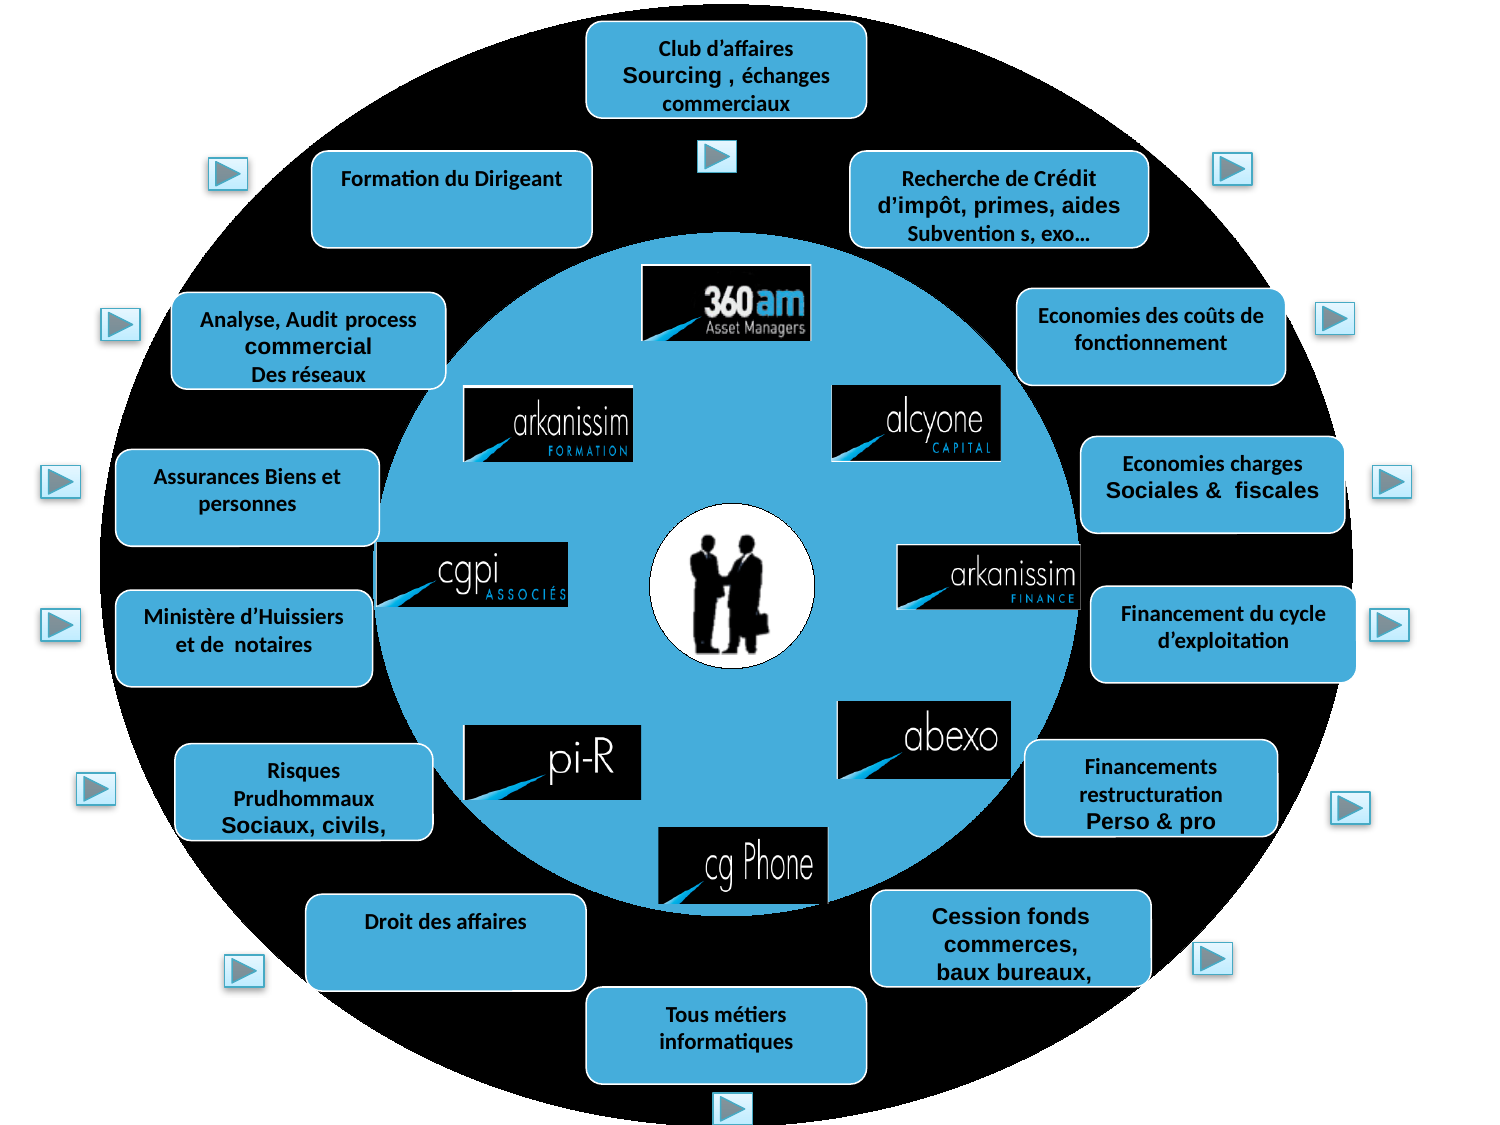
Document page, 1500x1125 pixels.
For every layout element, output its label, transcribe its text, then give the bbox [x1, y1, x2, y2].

text_box Recherche de Crédit d’impôt, primes, aides Subvention s, exo… [849, 151, 1149, 248]
text_box Assurances Biens et personnes [115, 449, 380, 547]
text_box [702, 663, 763, 669]
picture [375, 541, 569, 607]
text_box Club d’affaires Sourcing , échanges commerciaux [586, 21, 867, 119]
picture [830, 385, 1002, 462]
text_box [374, 231, 1080, 911]
picture [640, 264, 812, 342]
picture [658, 827, 829, 905]
text_box [1315, 302, 1355, 335]
text_box Analyse, Audit process commercial Des réseaux [171, 292, 446, 390]
text_box Financements restructuration Perso & pro [1024, 739, 1278, 837]
text_box [1192, 942, 1233, 975]
text_box [712, 1092, 753, 1125]
text_box Economies charges Sociales & fiscales [1080, 436, 1345, 534]
text_box [704, 503, 760, 508]
text_box [40, 608, 81, 642]
picture [462, 385, 634, 462]
text_box [224, 954, 265, 988]
text_box Risques Prudhommaux Sociaux, civils, pénaux [174, 743, 433, 841]
text_box [100, 4, 1353, 1125]
text_box Droit des affaires [305, 894, 587, 992]
text_box [1372, 465, 1412, 499]
text_box Ministère d’Huissiers et de notaires [115, 590, 373, 687]
text_box [649, 529, 672, 643]
text_box [1330, 791, 1371, 825]
picture [896, 544, 1081, 610]
text_box [1369, 608, 1410, 642]
text_box [208, 157, 248, 191]
text_box Tous métiers informatiques [586, 986, 867, 1085]
text_box [790, 526, 815, 646]
text_box [40, 465, 81, 499]
text_box Financement du cycle d’exploitation [1090, 586, 1357, 683]
text_box Cession fonds commerces, baux bureaux, locaux [870, 890, 1152, 987]
text_box [76, 772, 116, 806]
text_box [100, 308, 141, 341]
text_box Economies des coûts de fonctionnement [1016, 288, 1286, 386]
text_box Formation du Dirigeant [311, 151, 593, 248]
picture [462, 724, 642, 800]
text_box [697, 140, 737, 173]
picture [677, 509, 787, 656]
picture [836, 701, 1012, 779]
text_box [1212, 152, 1253, 186]
text_box [661, 911, 792, 917]
